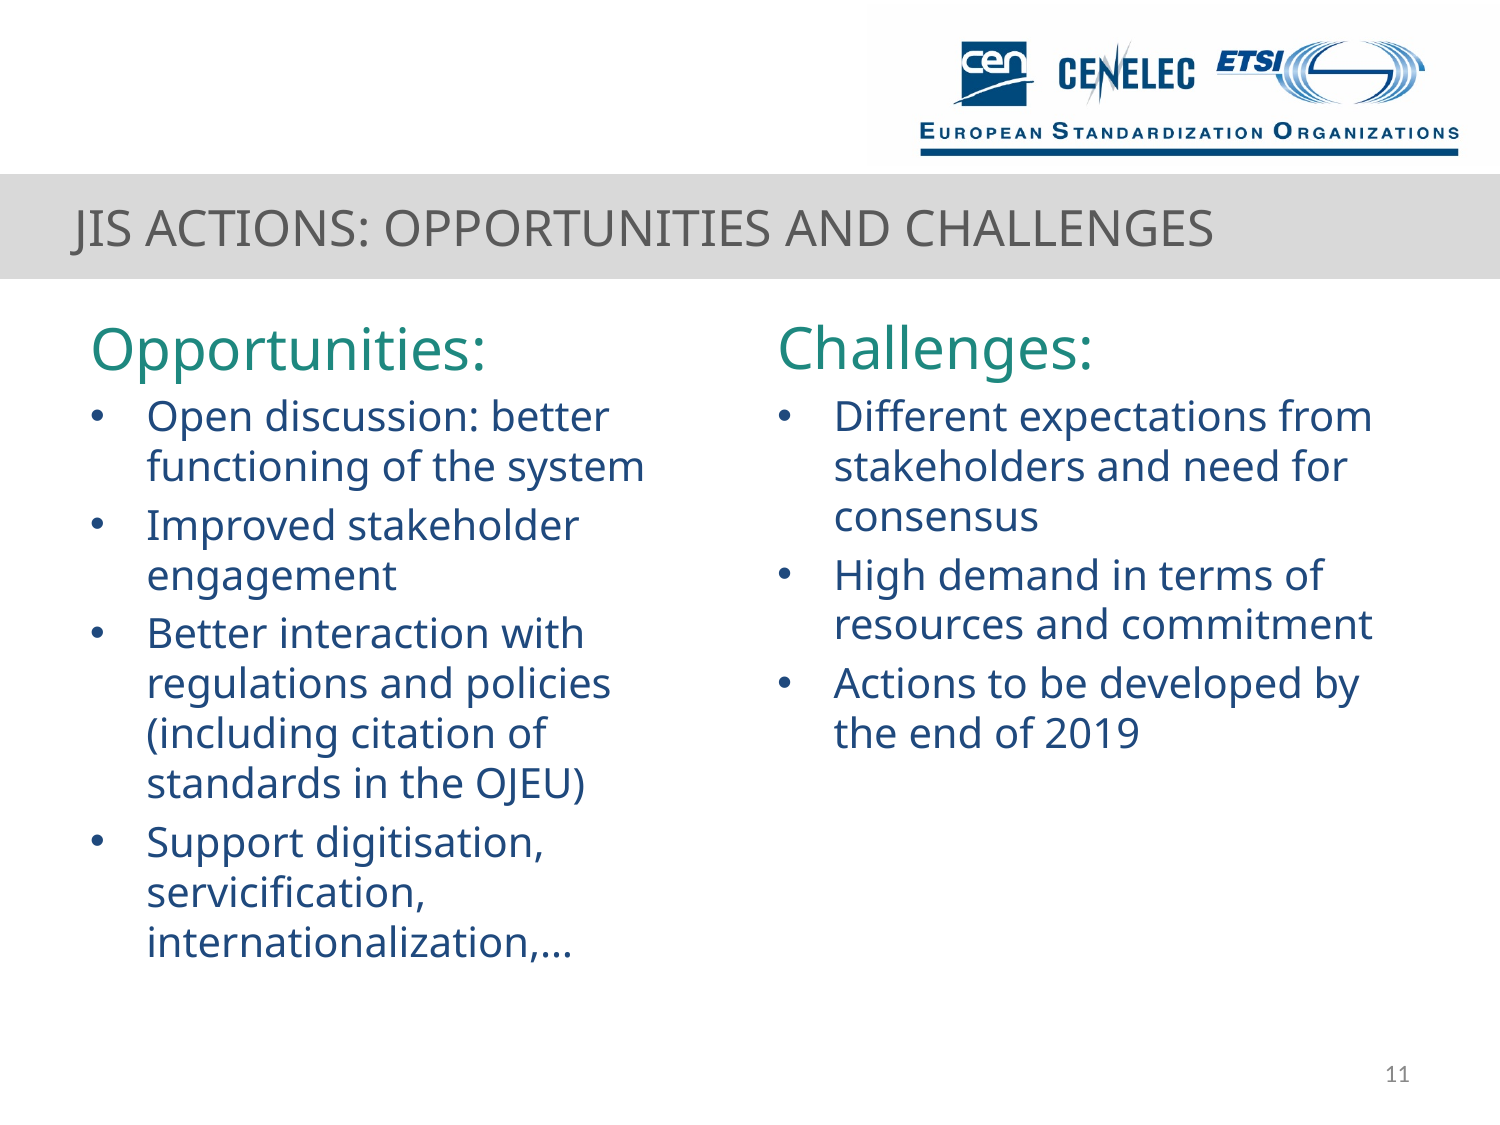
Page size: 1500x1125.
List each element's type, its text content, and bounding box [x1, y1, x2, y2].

title JIS ACTIONS: OPPORTUNITIES AND CHALLENGES [0, 174, 1500, 279]
text_box Challenges: Different expectations from stakeholders and need for consensus High demand in terms of resources and commitment Actions to be developed by the end of 2019 [762, 304, 1425, 917]
picture [867, 4, 1500, 166]
slide_number 11 [1074, 1042, 1425, 1103]
list Opportunities: Open discussion: better functioning of the system Improved stakeholder engagement Better interaction with regulations and policies (including citation of standards in the OJEU) Support digitisation, servicification, internationalization,… [75, 304, 738, 917]
